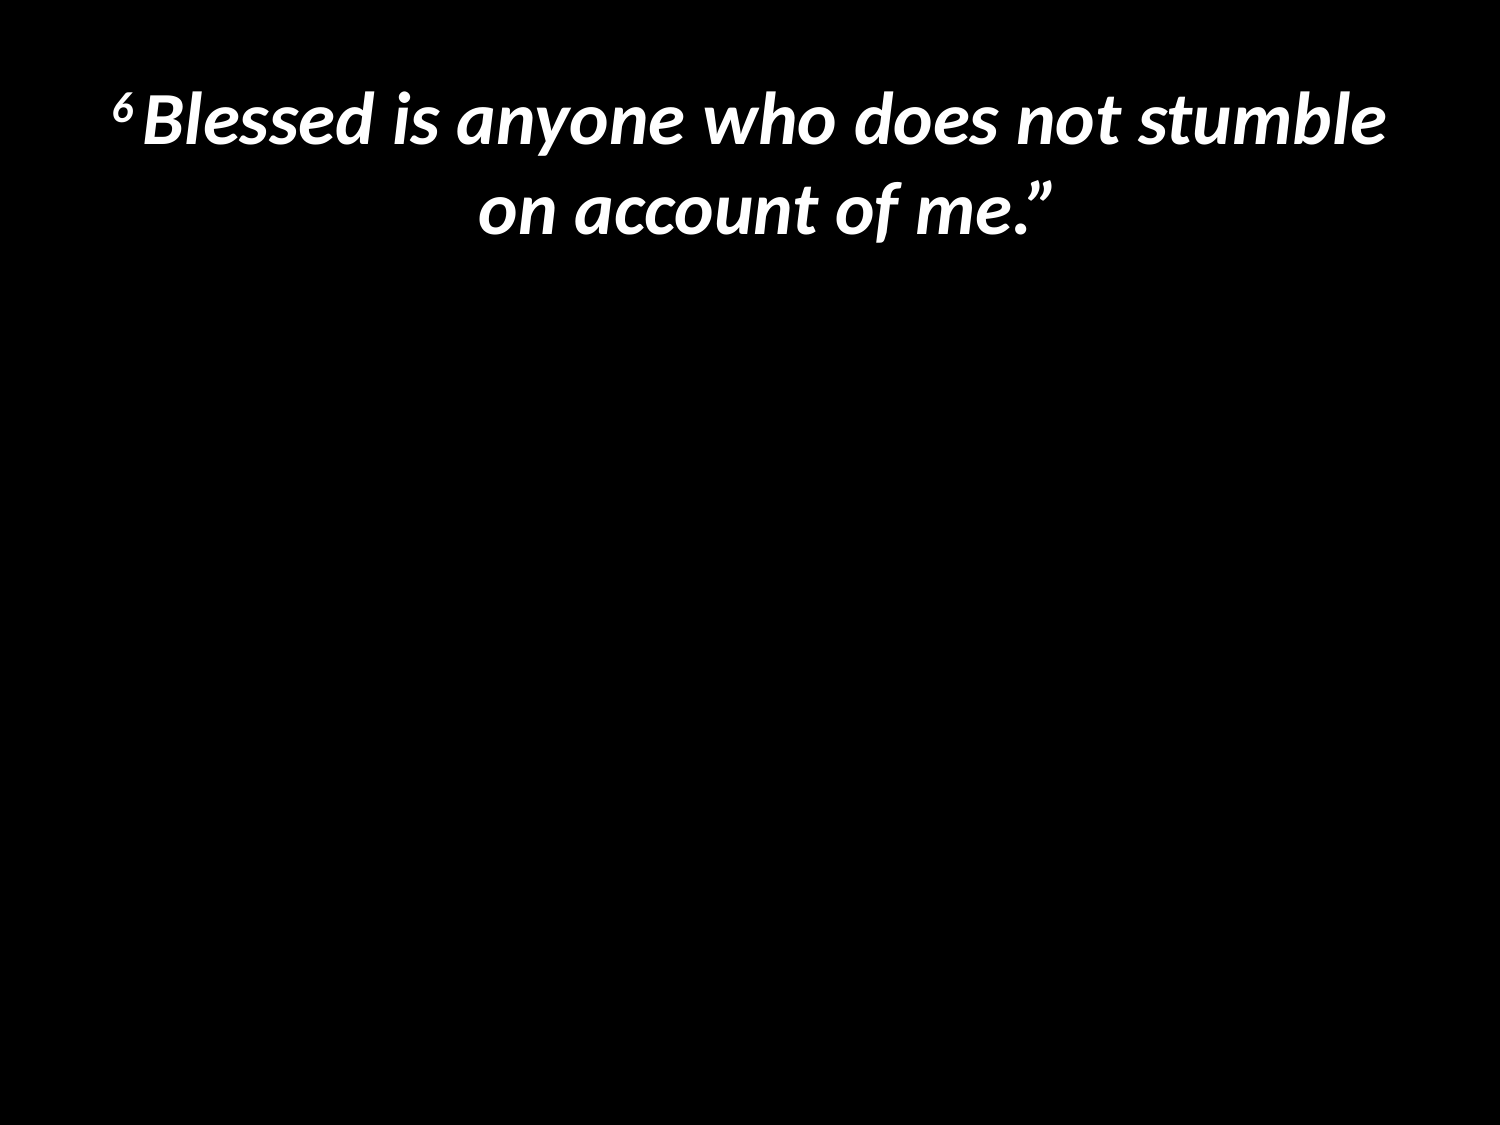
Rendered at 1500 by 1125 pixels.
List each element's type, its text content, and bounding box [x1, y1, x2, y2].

list 6 Blessed is anyone who does not stumble on account of me.” [75, 62, 1425, 805]
